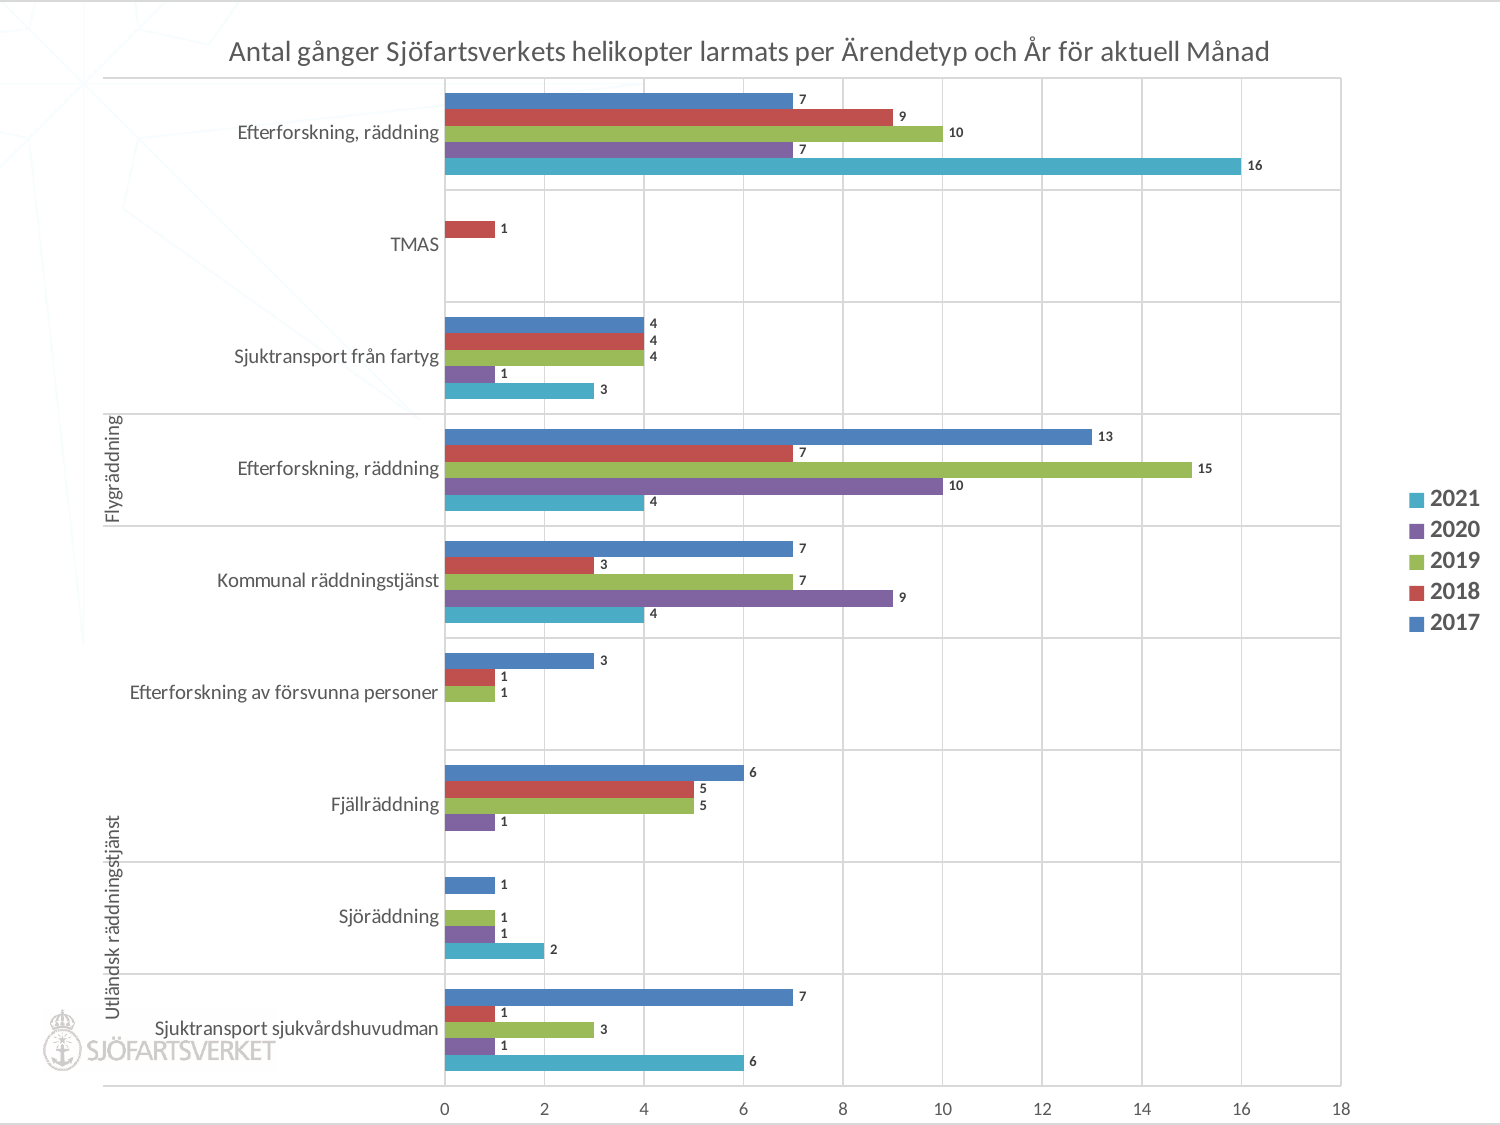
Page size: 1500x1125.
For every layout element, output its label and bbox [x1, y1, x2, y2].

chart [0, 0, 1500, 1125]
